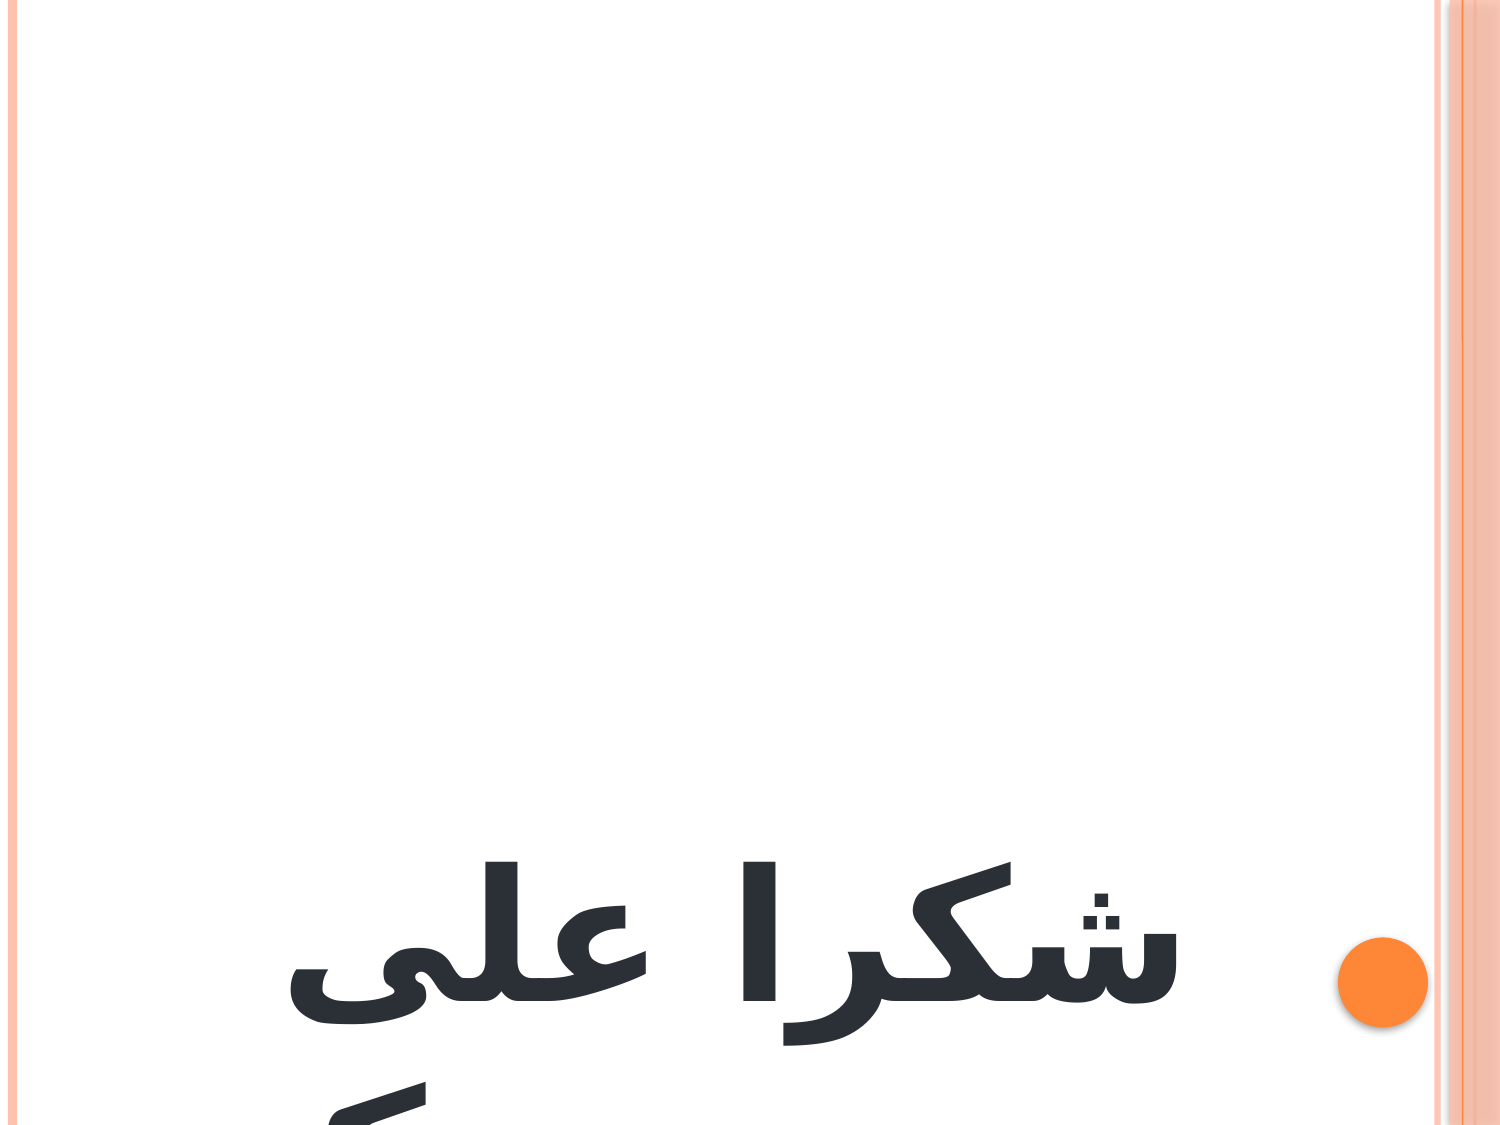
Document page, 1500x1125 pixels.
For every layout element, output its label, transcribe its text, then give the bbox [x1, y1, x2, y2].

text_box شكرا على حسن تتبعكم [41, 810, 1430, 1125]
